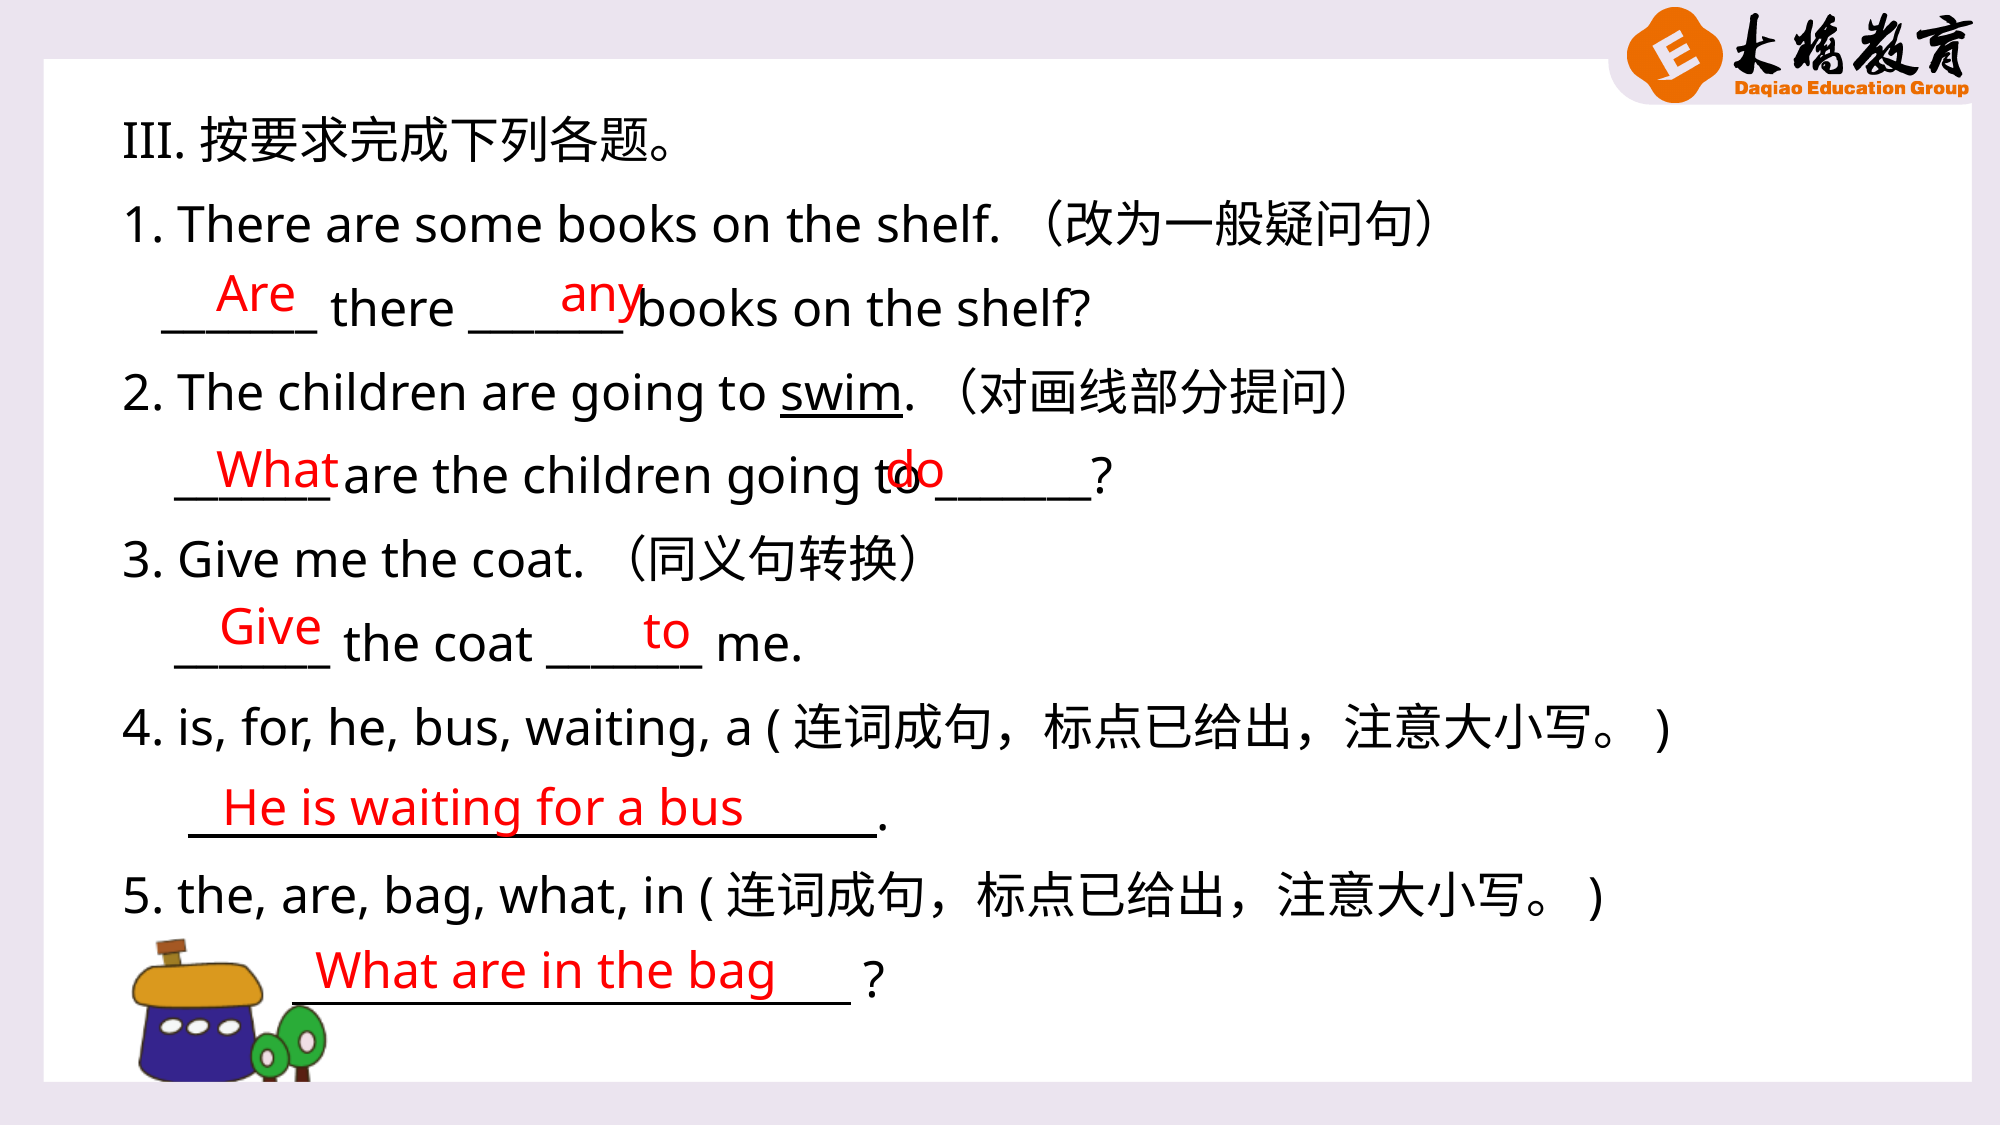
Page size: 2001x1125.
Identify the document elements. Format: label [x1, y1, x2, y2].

text_box [0, 0, 2000, 1125]
